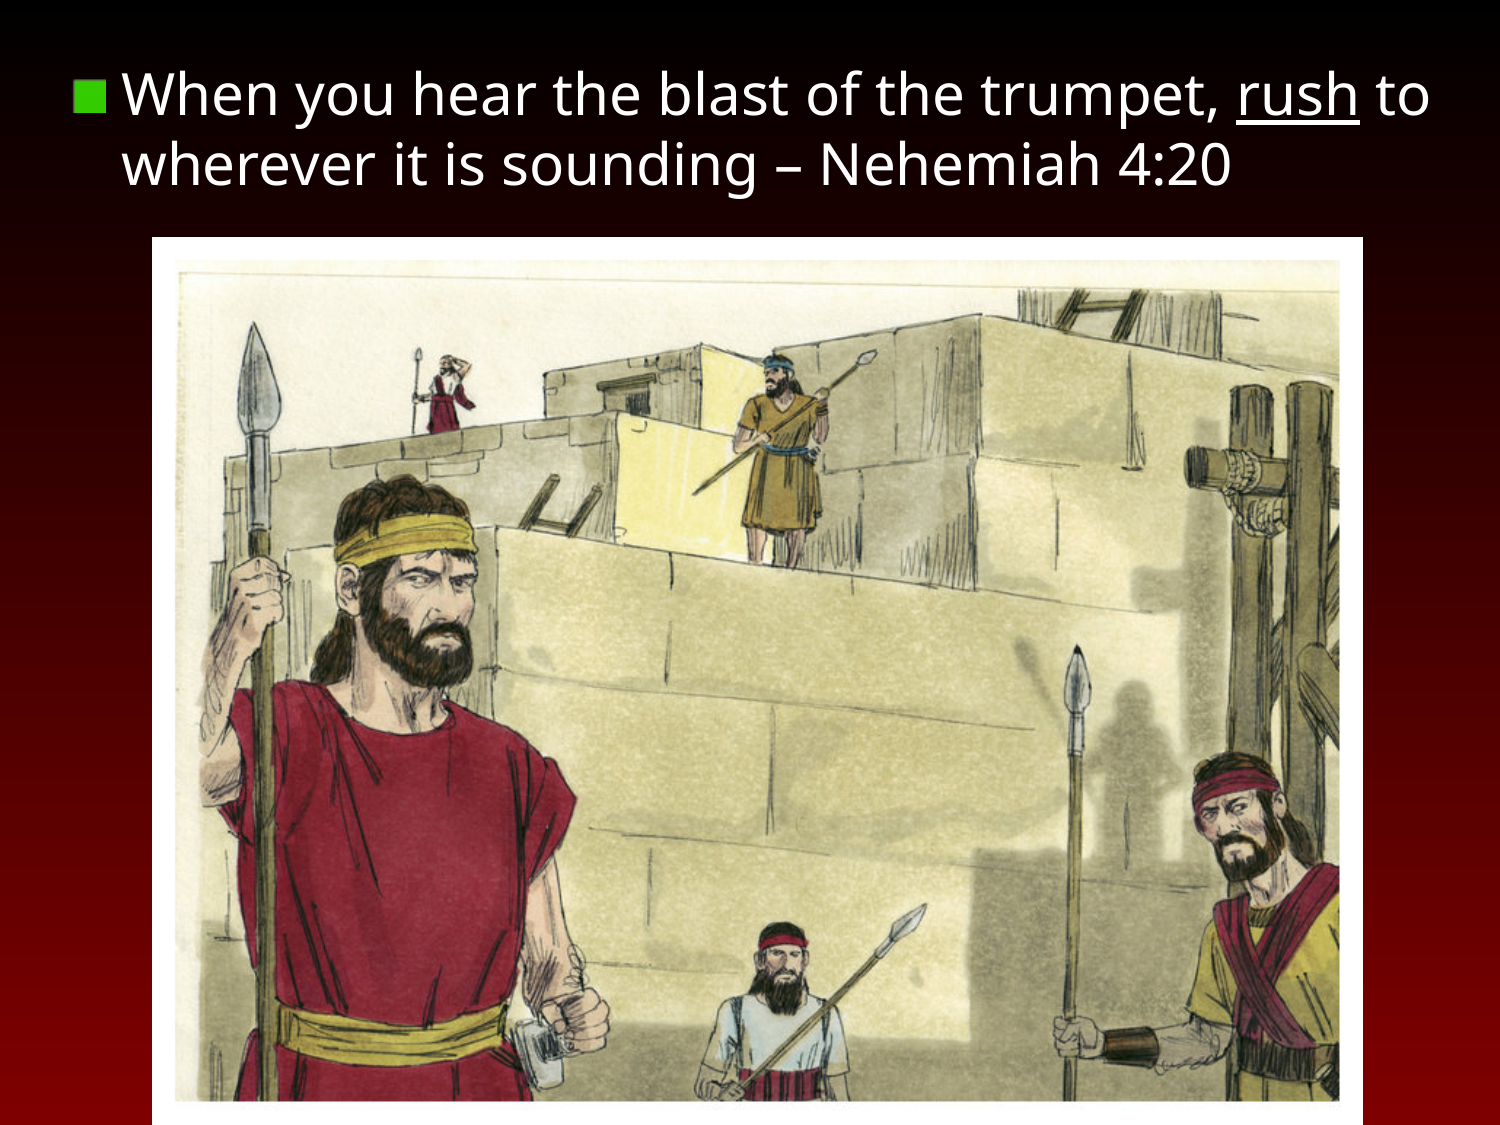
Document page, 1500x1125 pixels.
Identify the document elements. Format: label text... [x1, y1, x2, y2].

text_box When you hear the blast of the trumpet, rush to wherever it is sounding – Nehemiah 4:20 [50, 50, 1450, 1063]
picture [152, 237, 1363, 1125]
picture [65, 71, 106, 113]
